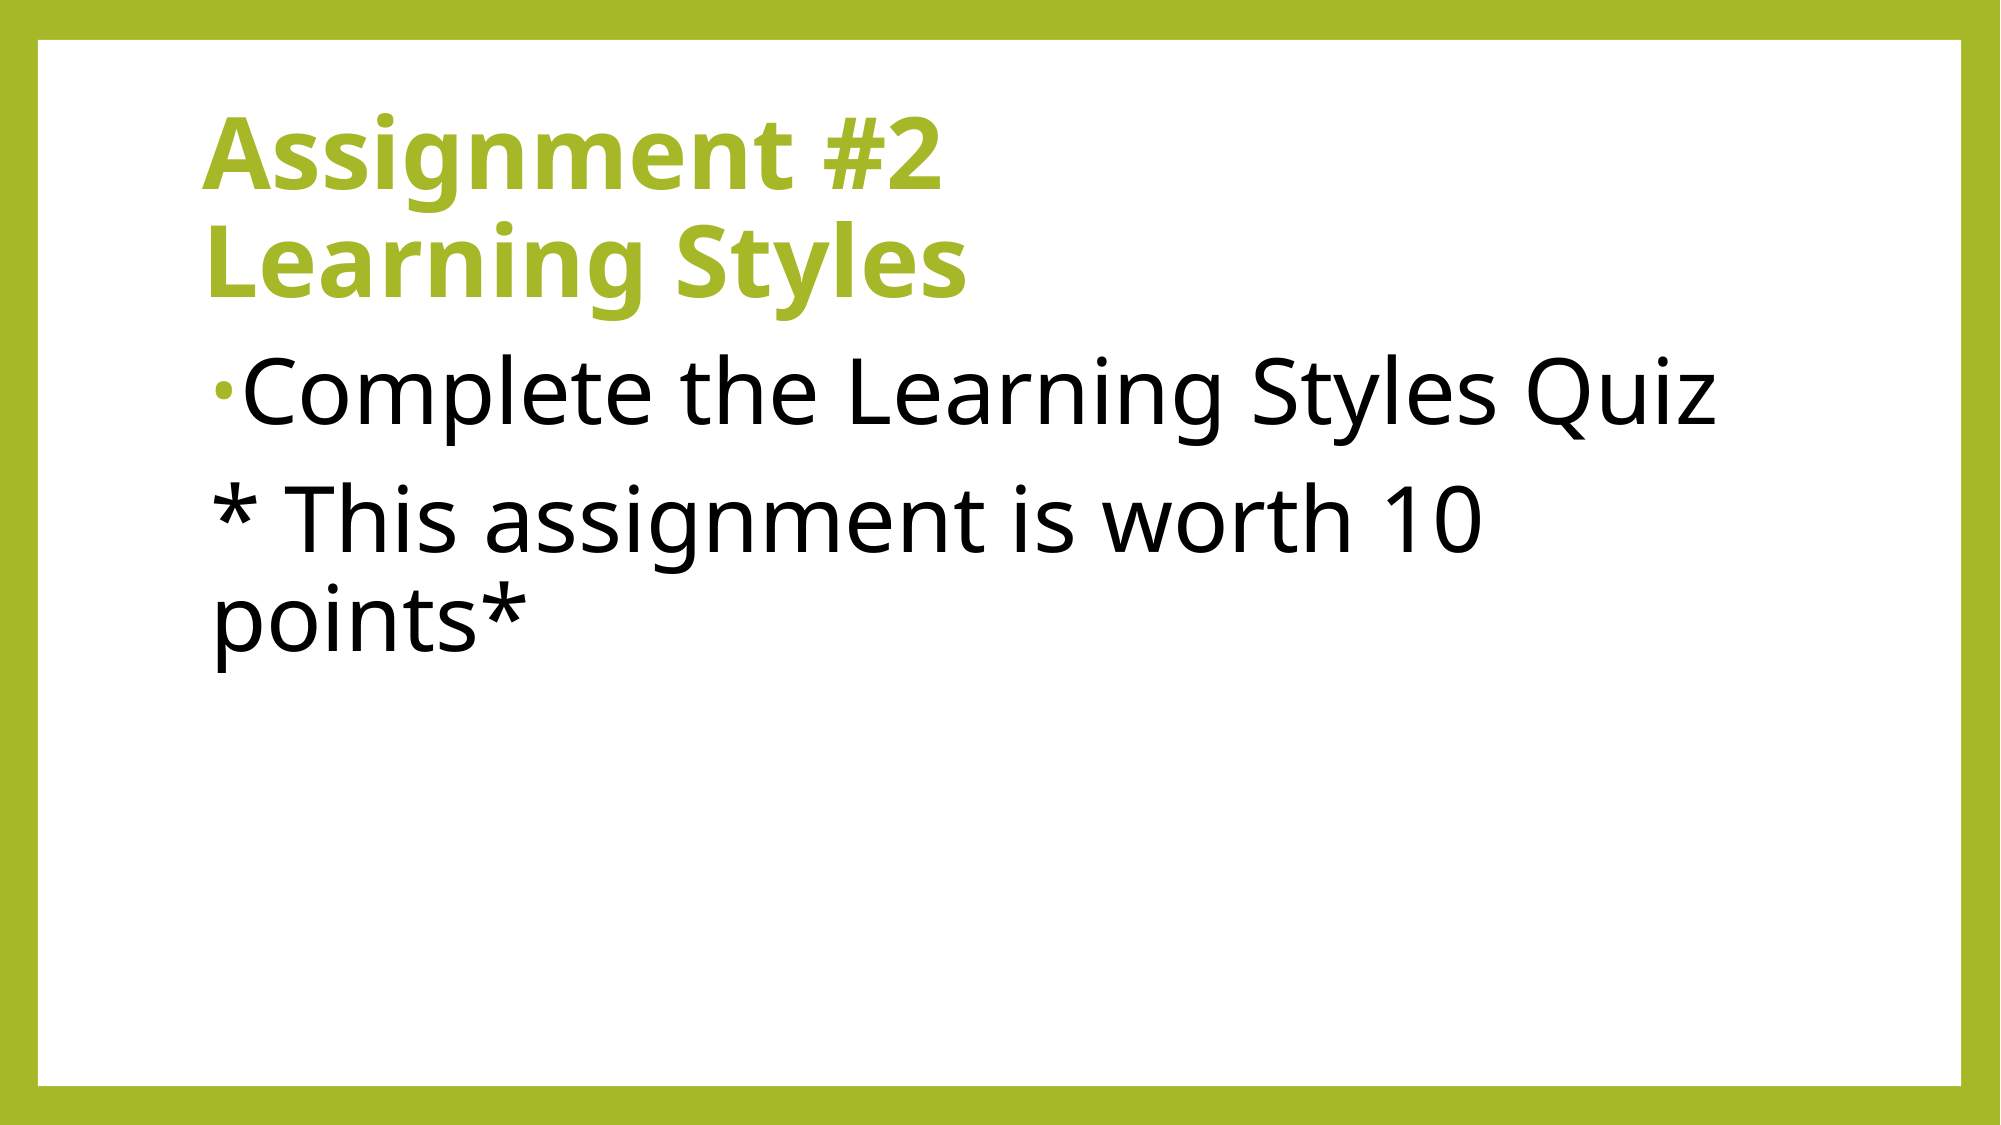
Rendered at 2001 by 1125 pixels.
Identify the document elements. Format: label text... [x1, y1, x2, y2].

list Complete the Learning Styles Quiz * This assignment is worth 10 points* [187, 337, 1808, 1000]
title Assignment #2 Learning Styles [187, 99, 1808, 323]
